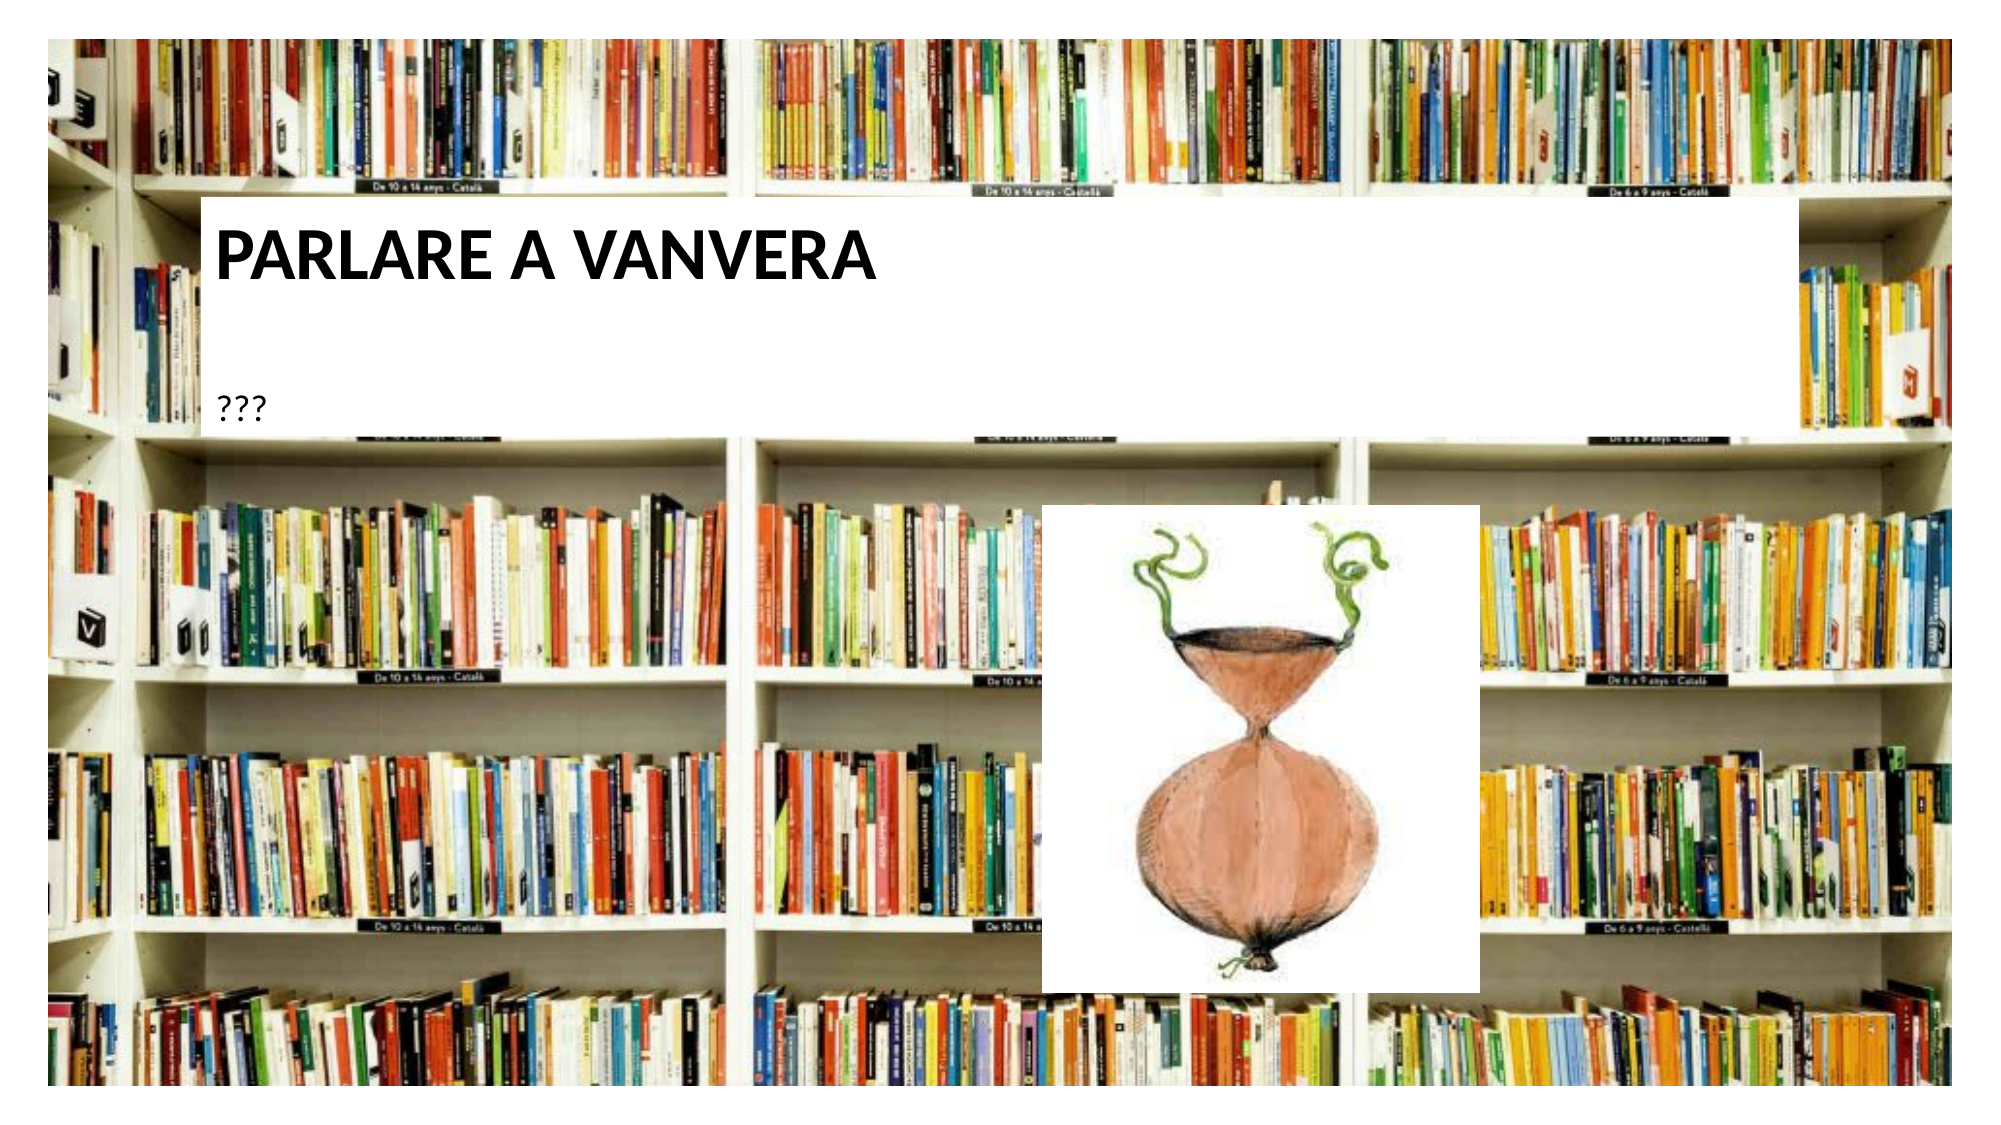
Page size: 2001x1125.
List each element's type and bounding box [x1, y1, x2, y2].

picture [48, 39, 1952, 1086]
